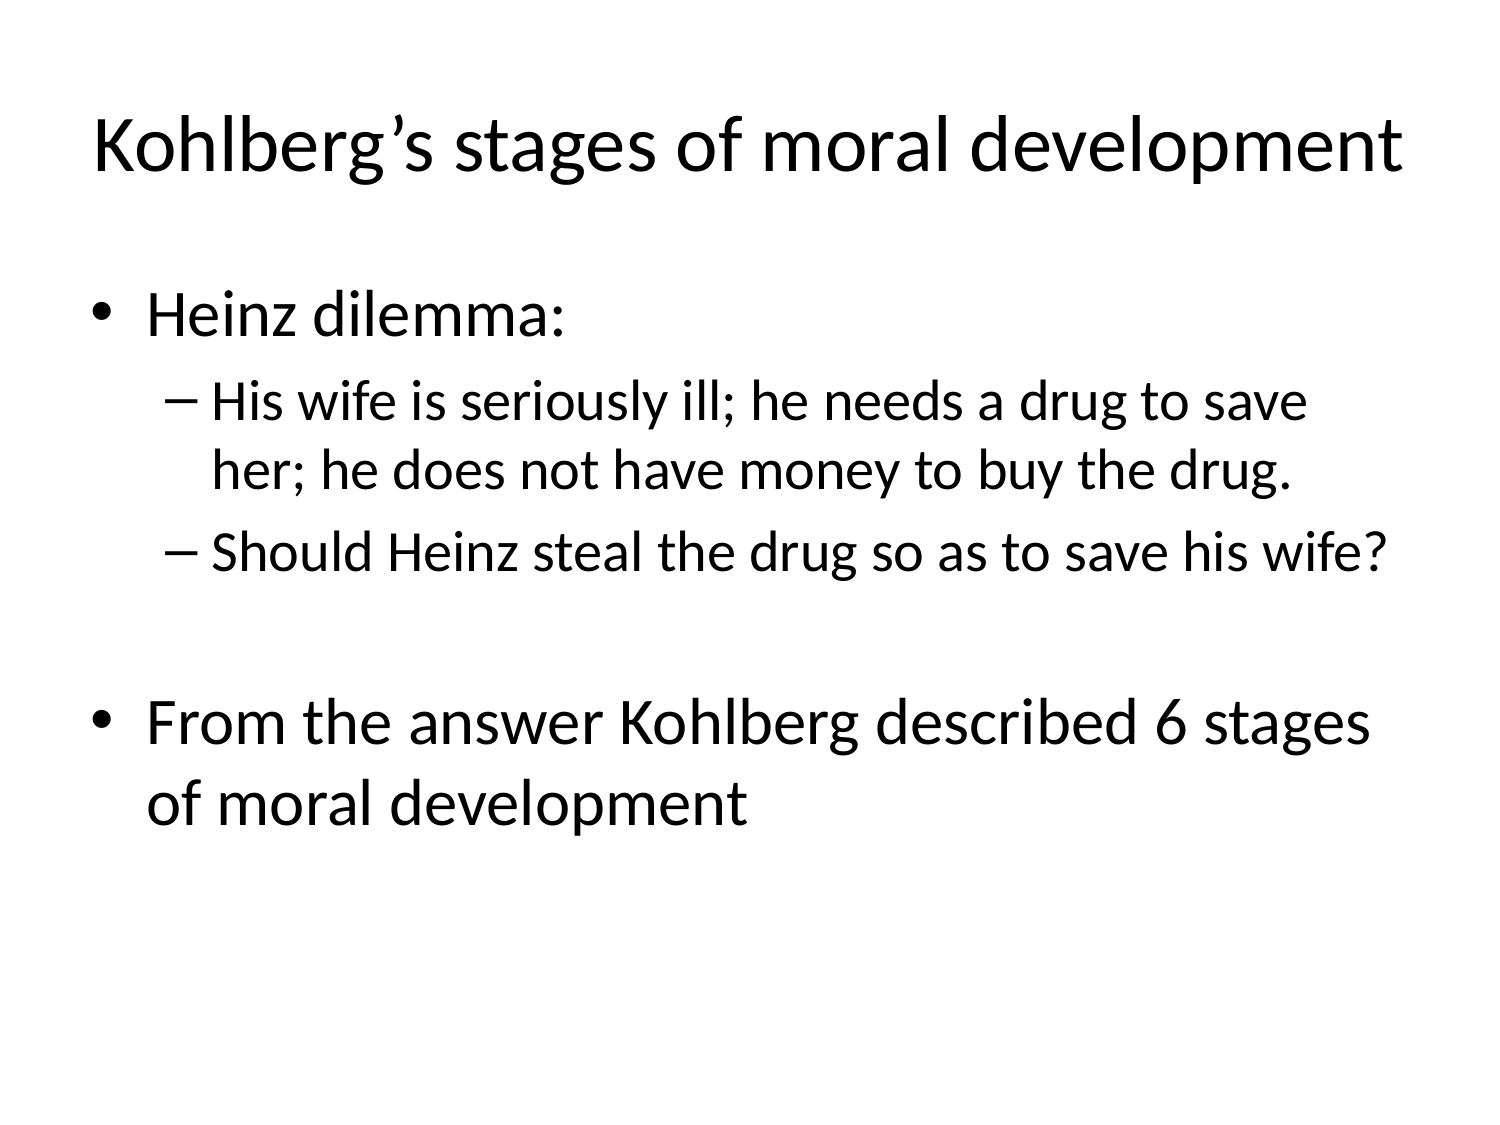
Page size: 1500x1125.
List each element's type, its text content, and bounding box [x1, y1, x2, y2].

title Kohlberg’s stages of moral development [75, 45, 1425, 233]
list Heinz dilemma: His wife is seriously ill; he needs a drug to save her; he does not have money to buy the drug. Should Heinz steal the drug so as to save his wife? From the answer Kohlberg described 6 stages of moral development [75, 262, 1425, 1005]
